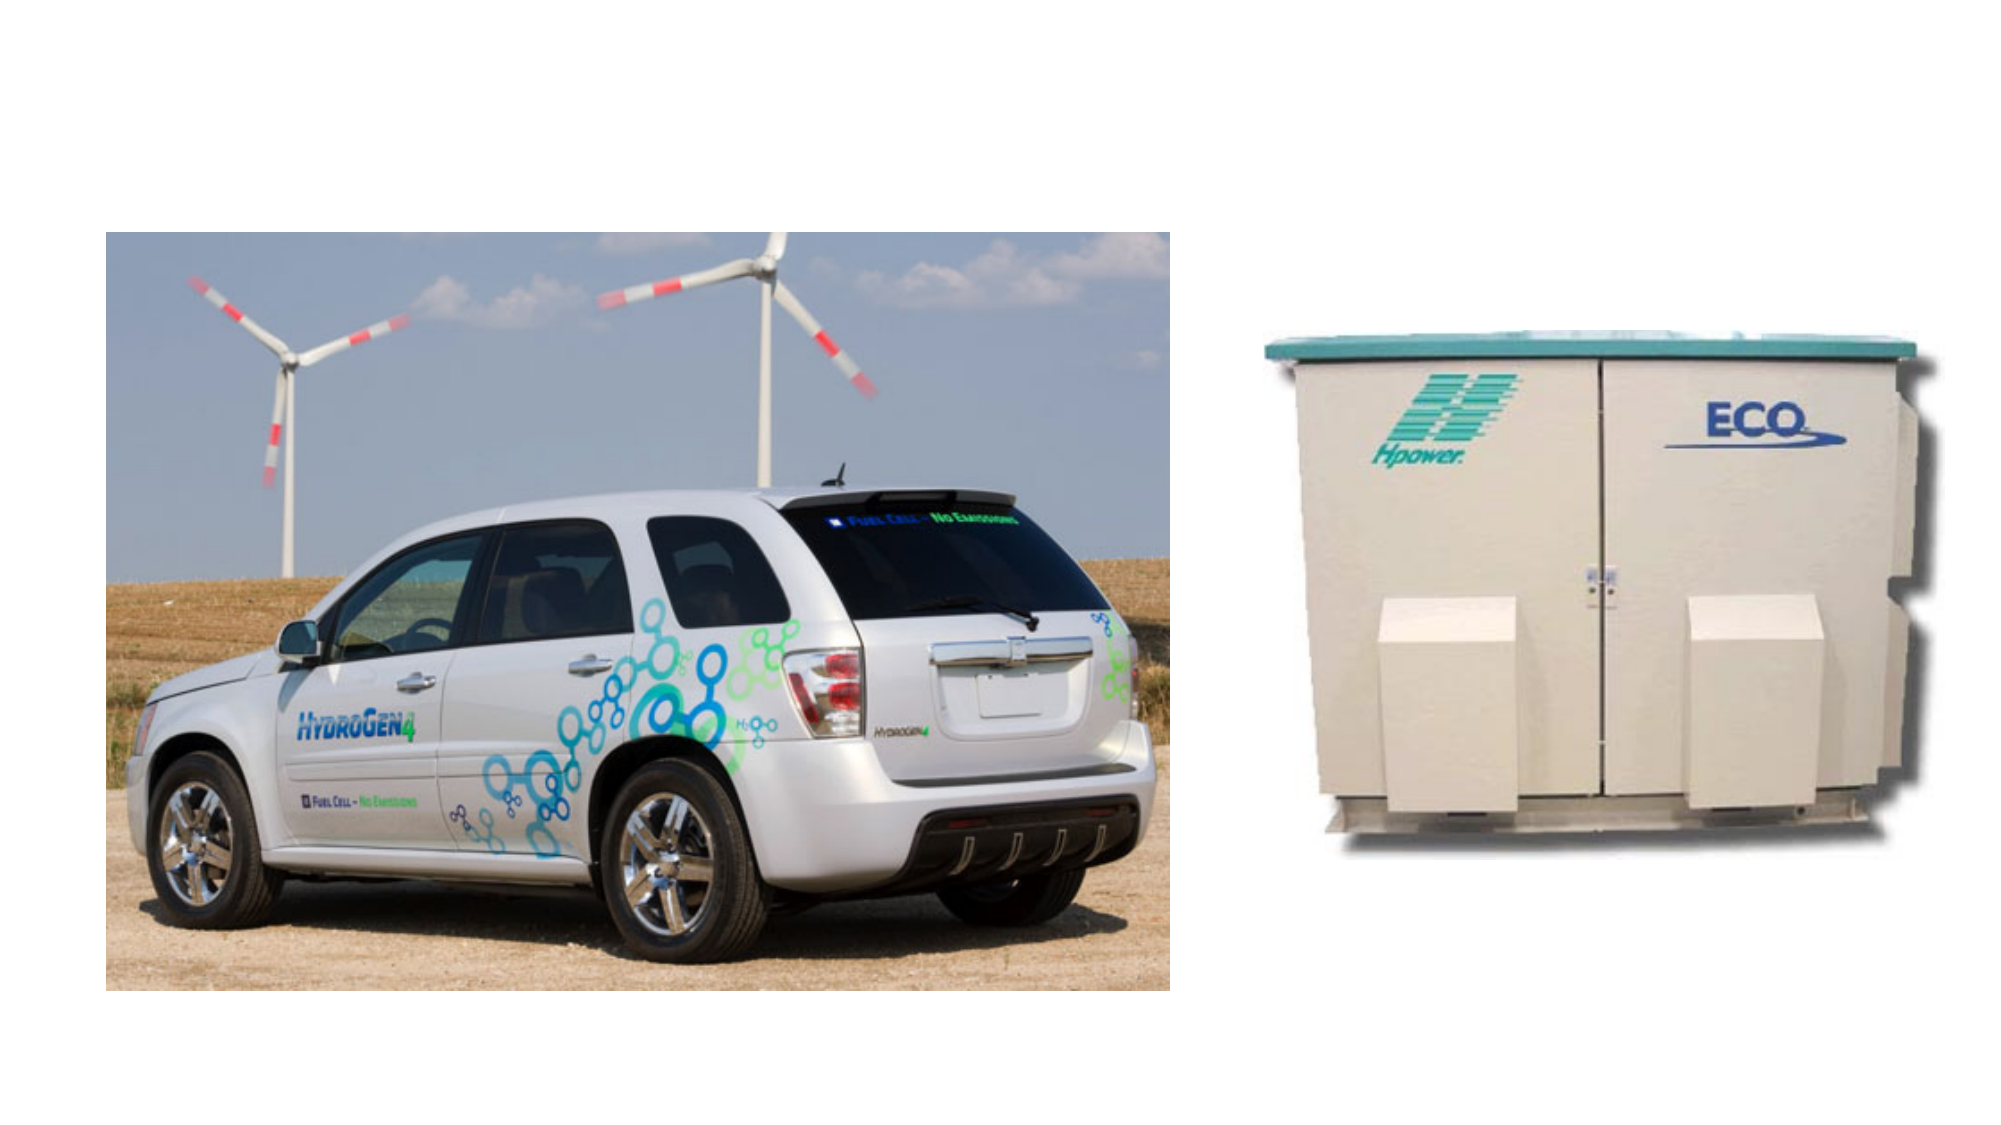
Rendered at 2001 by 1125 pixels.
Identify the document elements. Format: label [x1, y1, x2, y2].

list [105, 232, 1170, 991]
picture [1262, 330, 1945, 860]
